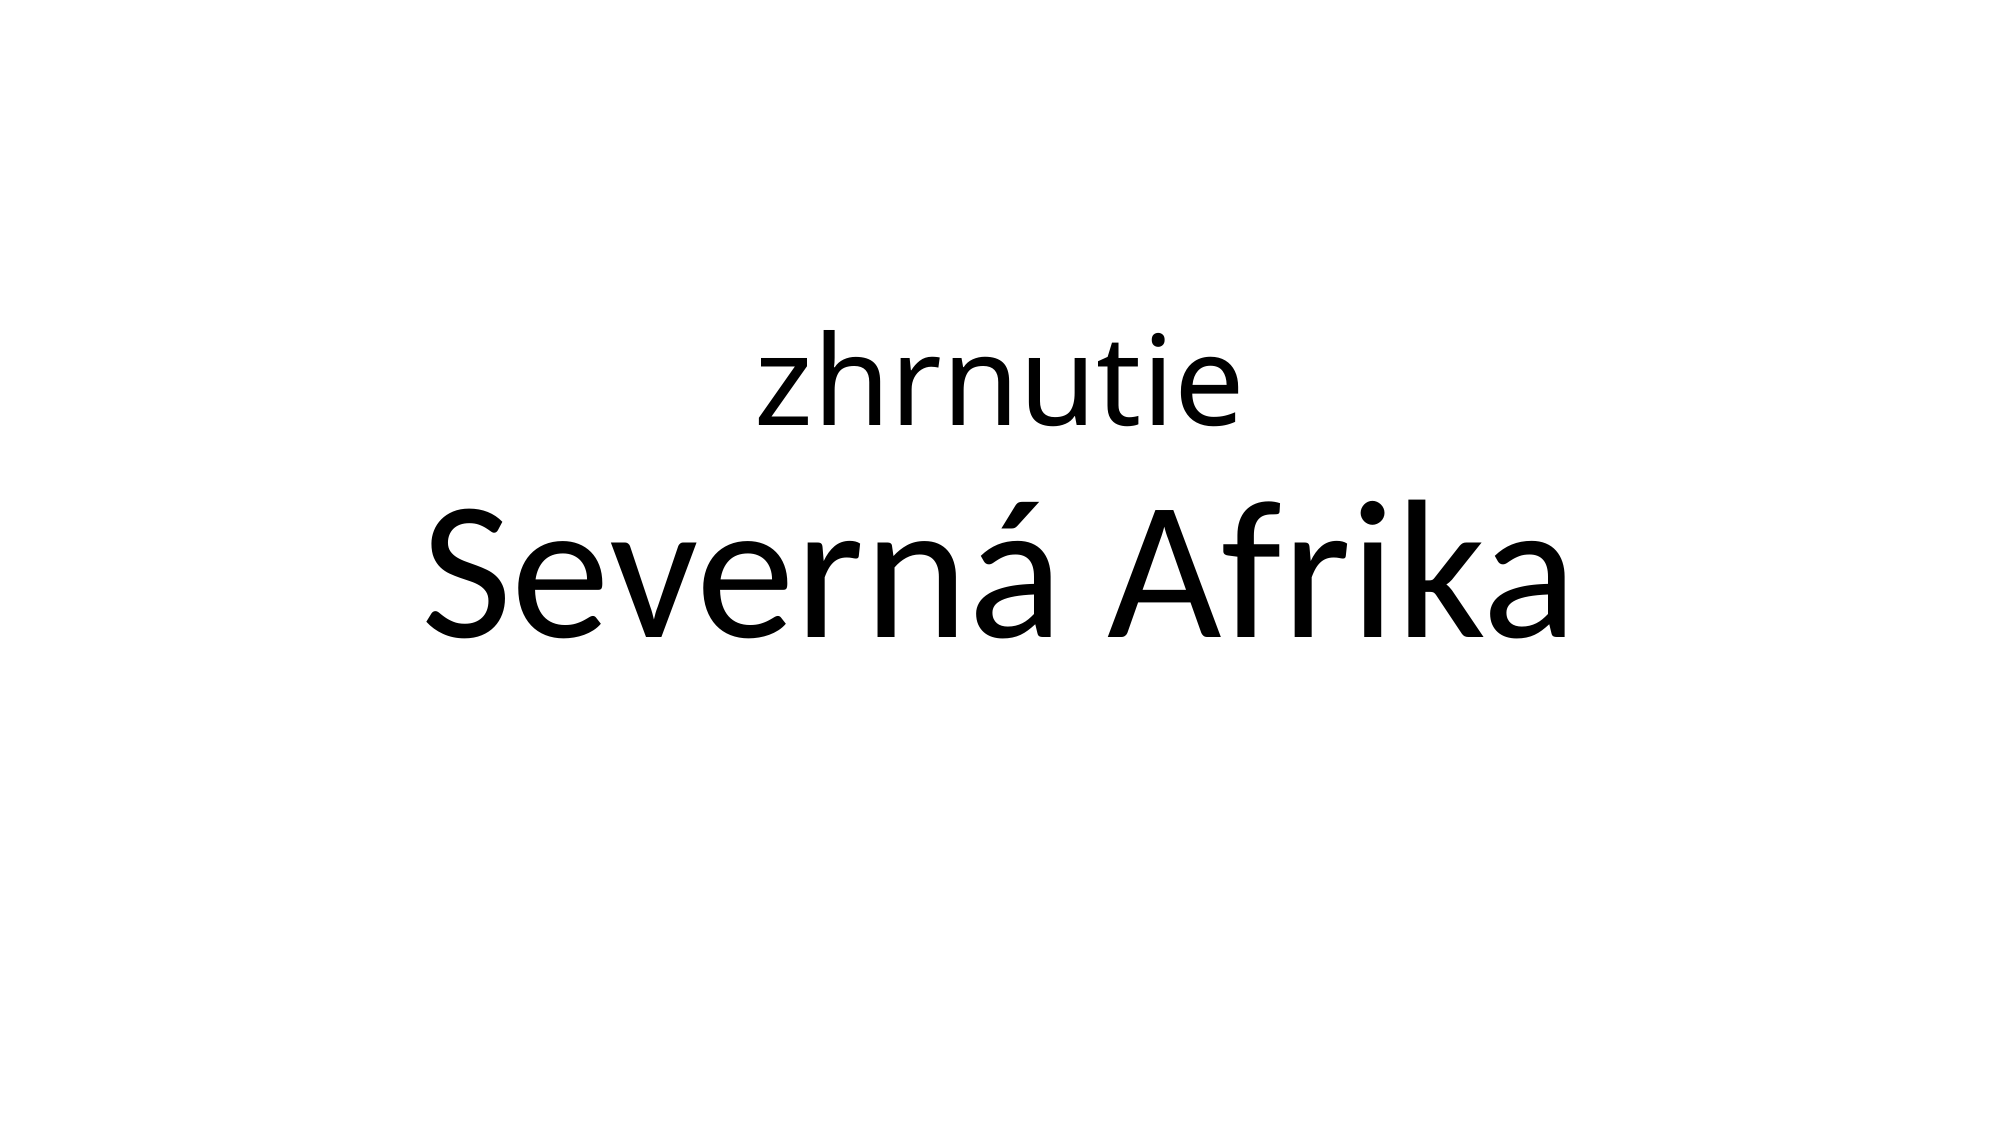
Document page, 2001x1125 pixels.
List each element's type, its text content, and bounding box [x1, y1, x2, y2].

title zhrnutie [249, 184, 1750, 459]
subtitle Severná Afrika [249, 459, 1750, 690]
